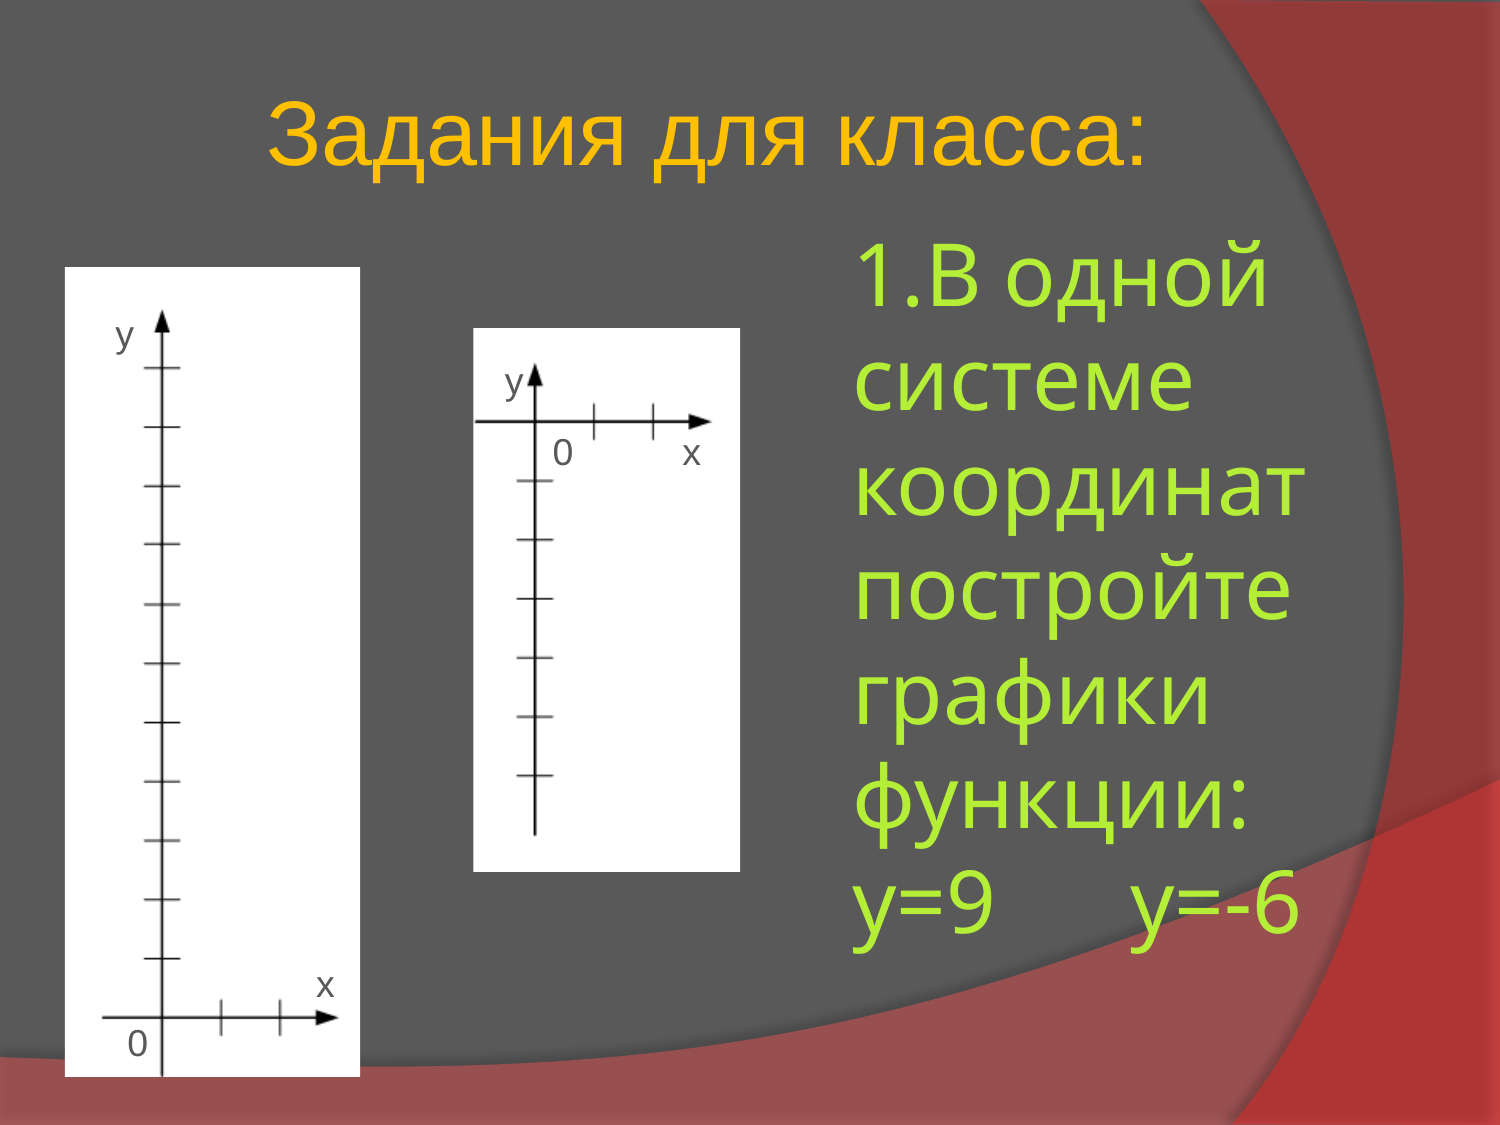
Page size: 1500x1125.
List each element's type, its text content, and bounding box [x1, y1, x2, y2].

text_box Задания для класса: [88, 66, 1329, 191]
picture [473, 327, 741, 872]
picture [64, 266, 361, 1077]
title 1.В одной системе координат постройте графики функции: y=9 y=-6 [844, 208, 1436, 962]
